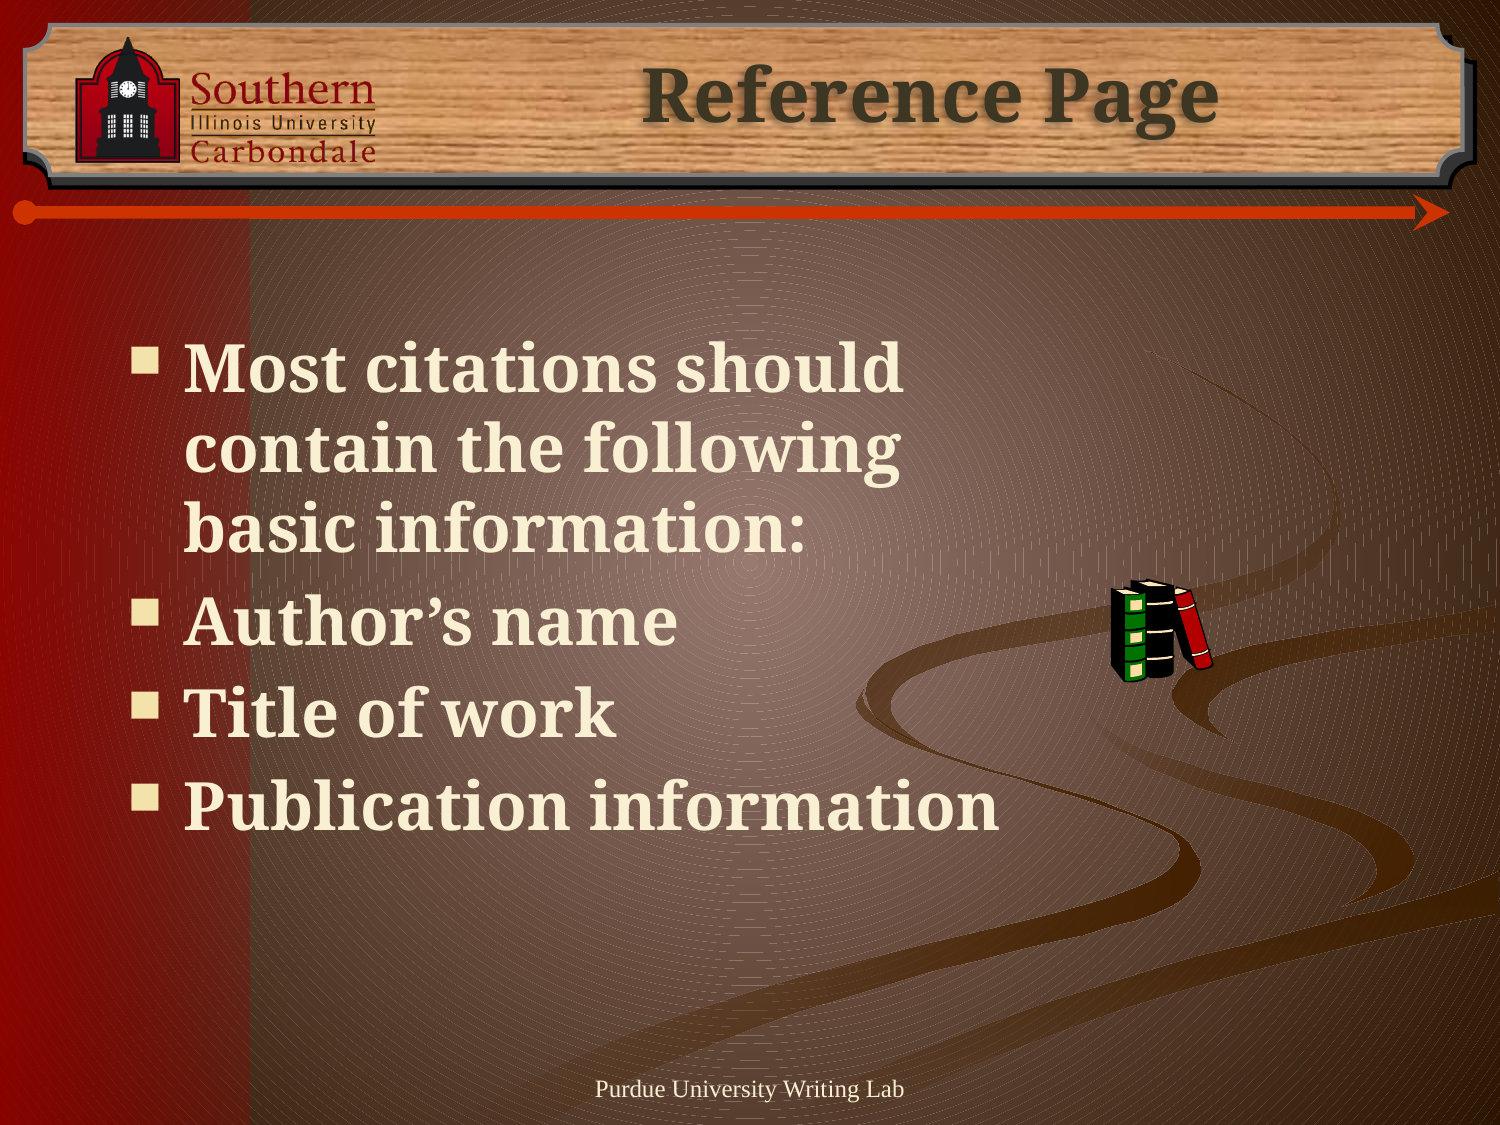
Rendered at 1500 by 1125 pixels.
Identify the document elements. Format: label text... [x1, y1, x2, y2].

list Most citations should contain the following basic information: Author’s name Title of work Publication information [112, 224, 1051, 1038]
picture [28, 28, 399, 172]
title Reference Page [399, 24, 1463, 176]
footer Purdue University Writing Lab [299, 1049, 1201, 1125]
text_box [1110, 578, 1215, 685]
